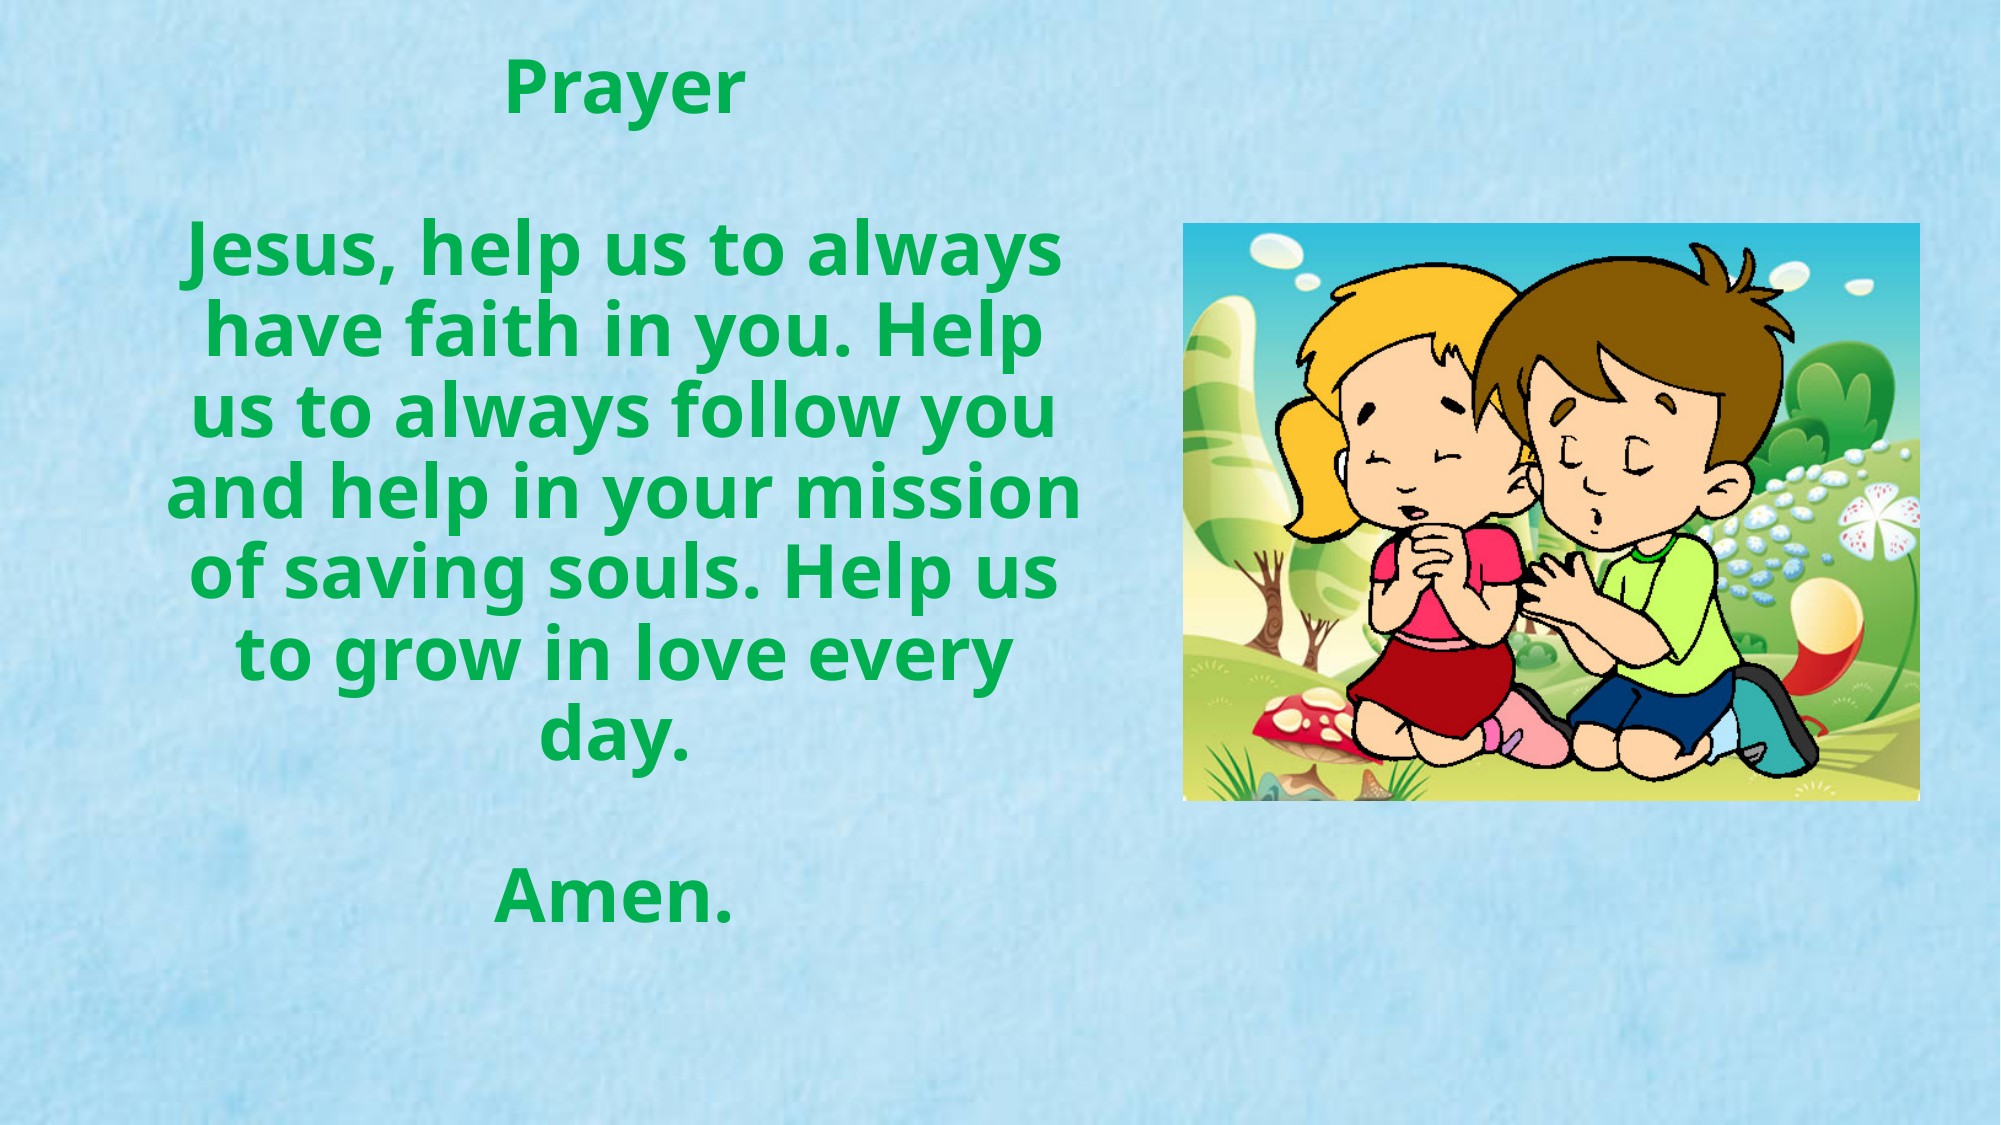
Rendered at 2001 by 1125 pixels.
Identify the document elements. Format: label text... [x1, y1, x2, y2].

picture [0, 0, 2001, 1125]
title Prayer Jesus, help us to always have faith in you. Help us to always follow you and help in your mission of saving souls. Help us to grow in love every day. Amen. [137, 305, 1113, 1016]
